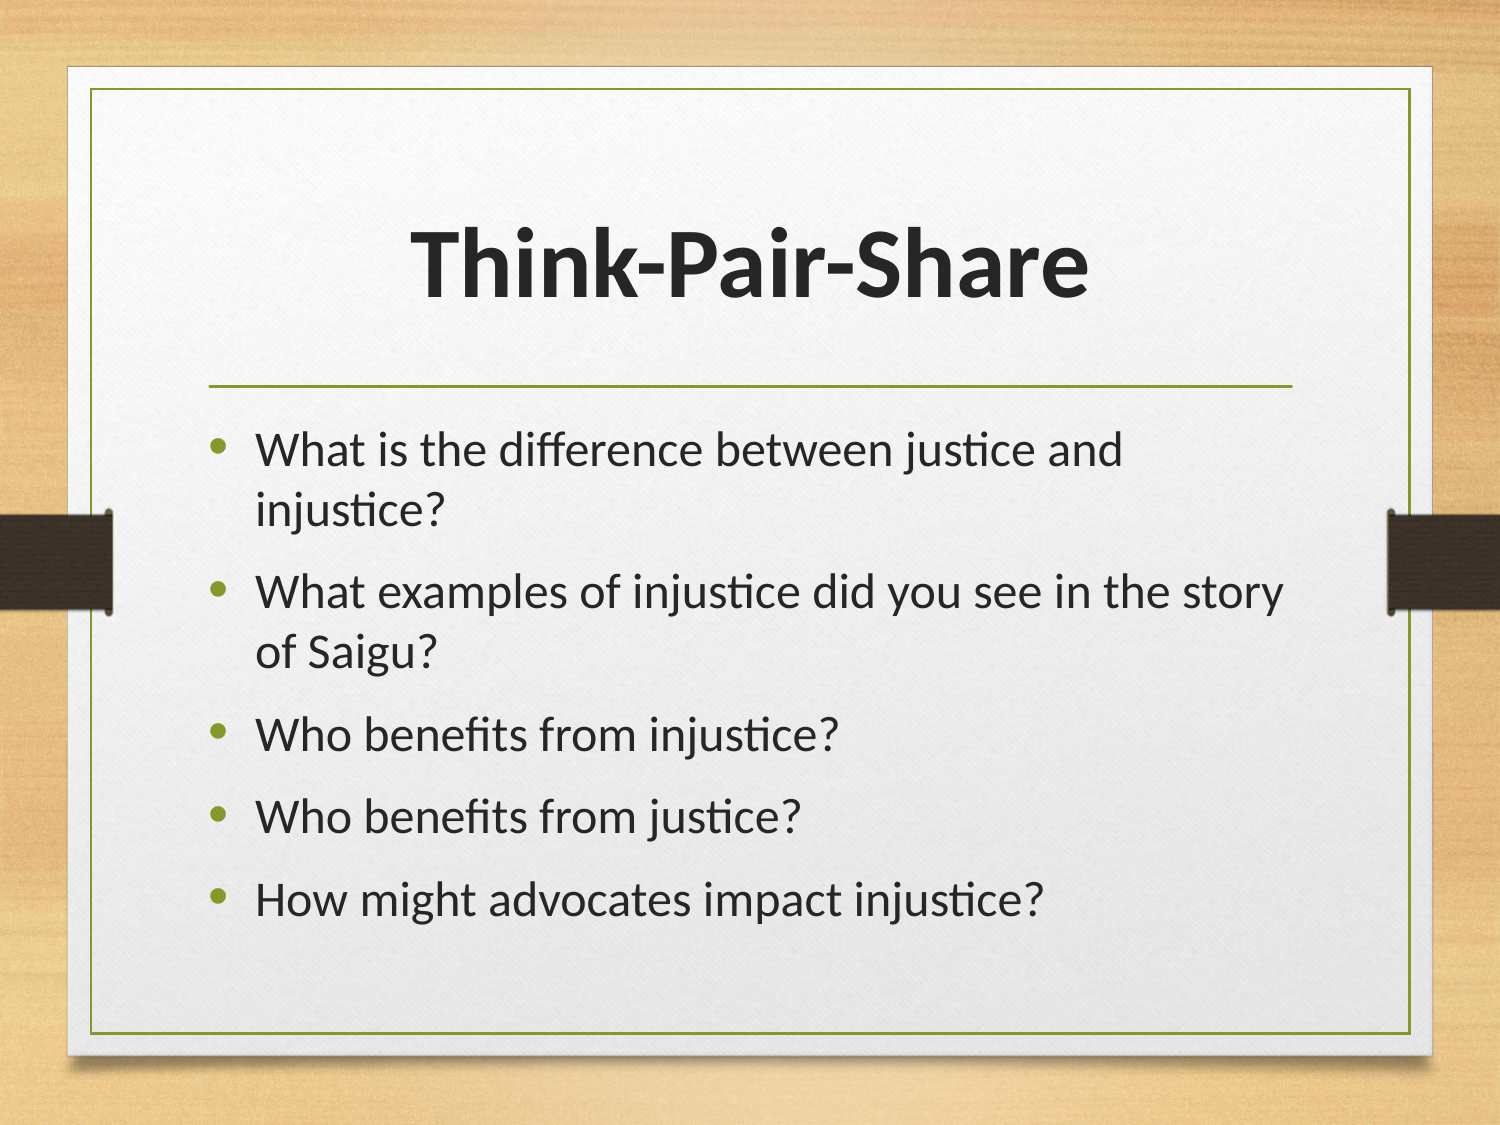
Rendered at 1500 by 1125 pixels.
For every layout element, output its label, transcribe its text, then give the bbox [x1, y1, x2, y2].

list What is the difference between justice and injustice? What examples of injustice did you see in the story of Saigu? Who benefits from injustice? Who benefits from justice? How might advocates impact injustice? [193, 408, 1309, 974]
title Think-Pair-Share [193, 150, 1309, 365]
picture [0, 0, 1500, 1125]
